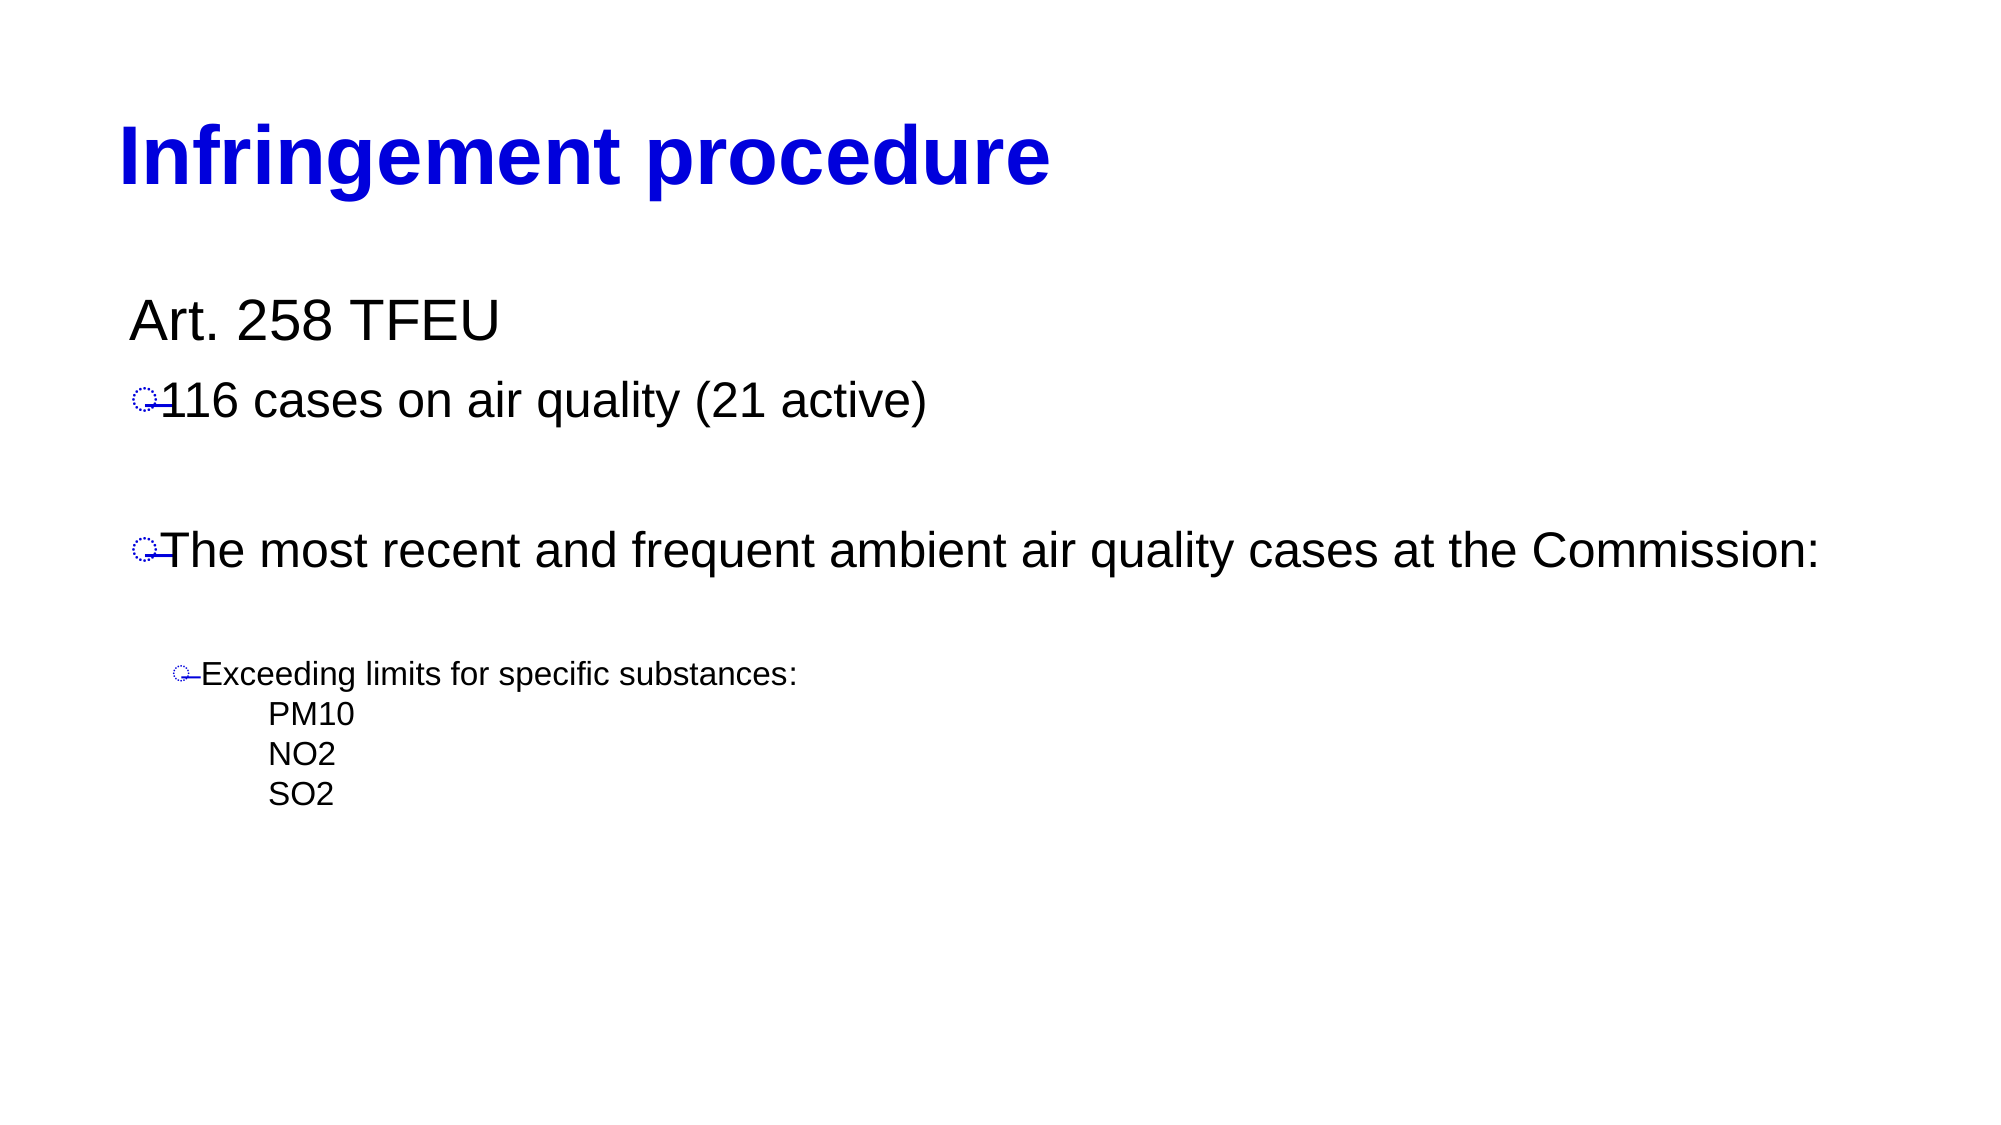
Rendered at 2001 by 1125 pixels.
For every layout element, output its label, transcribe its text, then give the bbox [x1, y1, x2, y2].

title Infringement procedure [118, 118, 1883, 193]
list Art. 258 TFEU 116 cases on air quality (21 active) The most recent and frequent ambient air quality cases at the Commission: Exceeding limits for specific substances: PM10 NO2 SO2 [118, 277, 1883, 1076]
